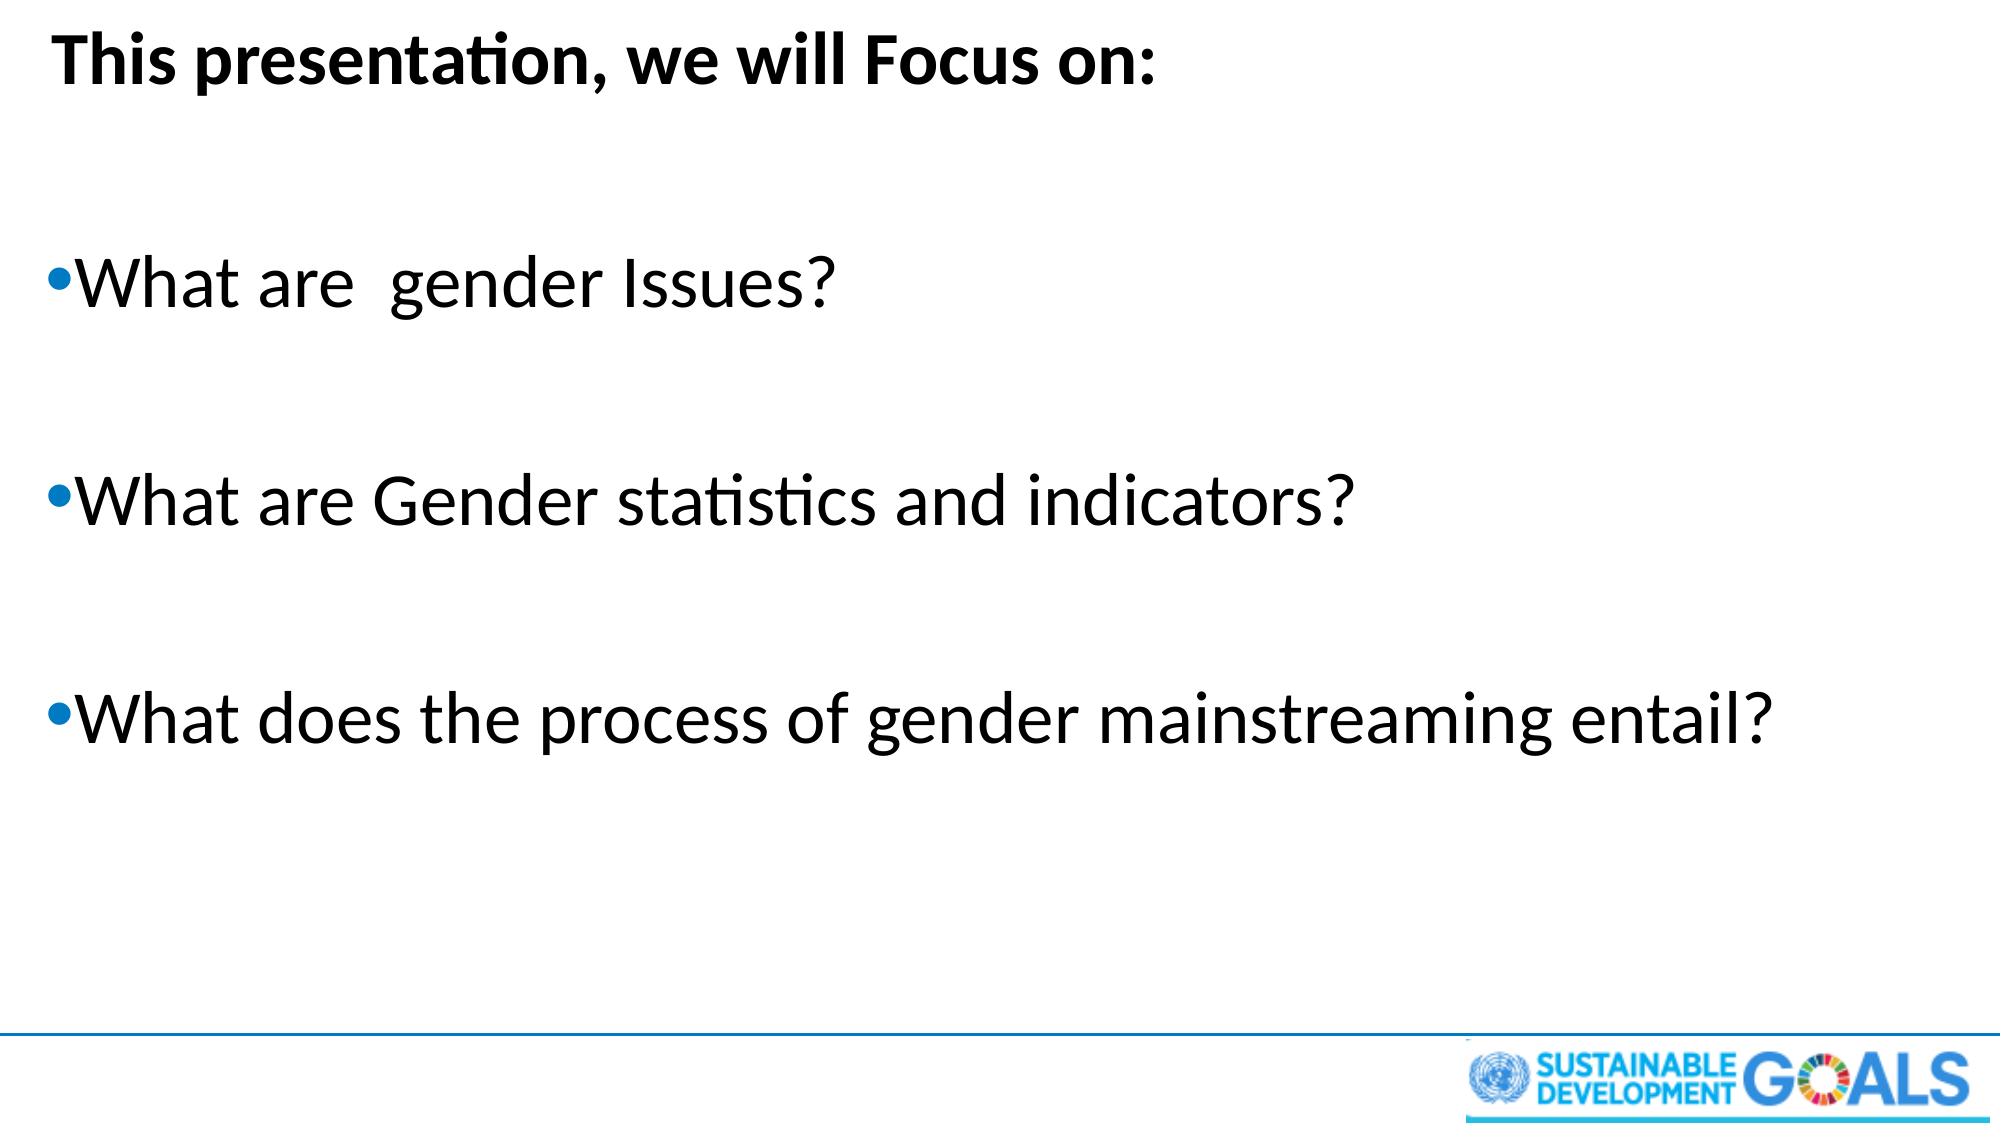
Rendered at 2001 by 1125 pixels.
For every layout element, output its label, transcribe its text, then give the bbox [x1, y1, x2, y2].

list What are gender Issues? What are Gender statistics and indicators? What does the process of gender mainstreaming entail? [45, 124, 2000, 1032]
title This presentation, we will Focus on: [51, 9, 1947, 124]
picture [1466, 1039, 1990, 1123]
